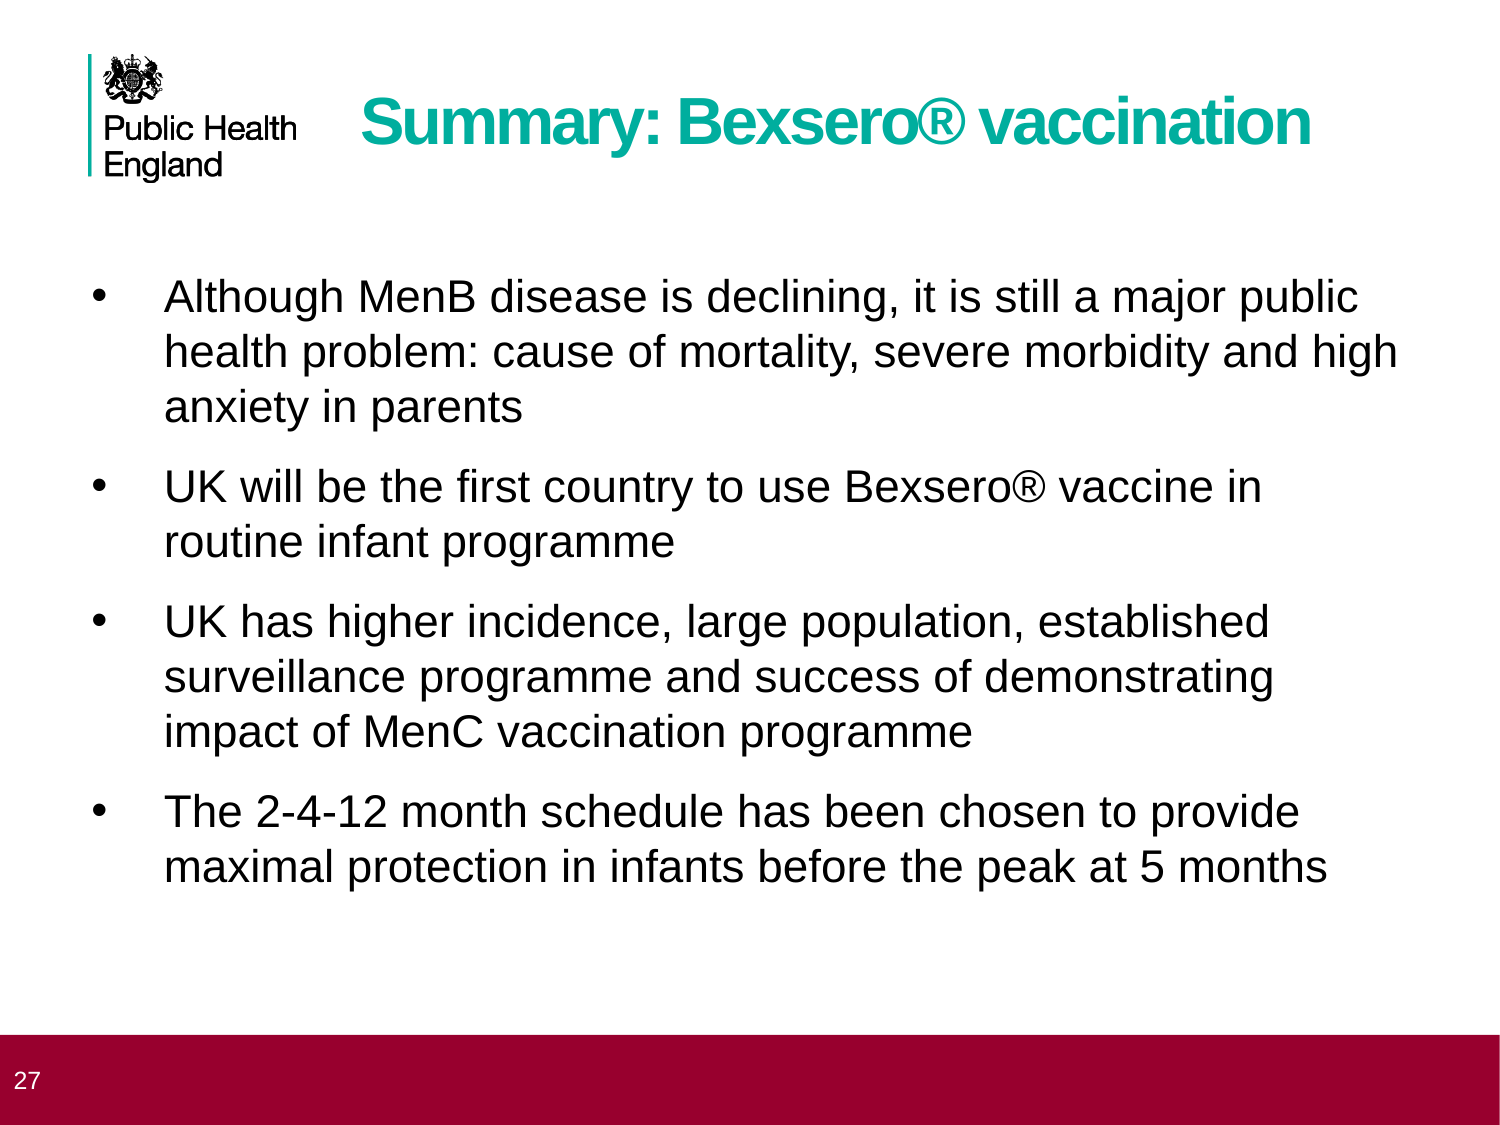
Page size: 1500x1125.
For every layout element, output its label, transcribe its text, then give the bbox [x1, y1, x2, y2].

title Summary: Bexsero® vaccination [360, 78, 1394, 185]
list Although MenB disease is declining, it is still a major public health problem: cause of mortality, severe morbidity and high anxiety in parents UK will be the first country to use Bexsero® vaccine in routine infant programme UK has higher incidence, large population, established surveillance programme and success of demonstrating impact of MenC vaccination programme The 2-4-12 month schedule has been chosen to provide maximal protection in infants before the peak at 5 months [91, 266, 1409, 988]
picture [88, 54, 296, 183]
slide_number 27 [0, 1034, 1500, 1125]
